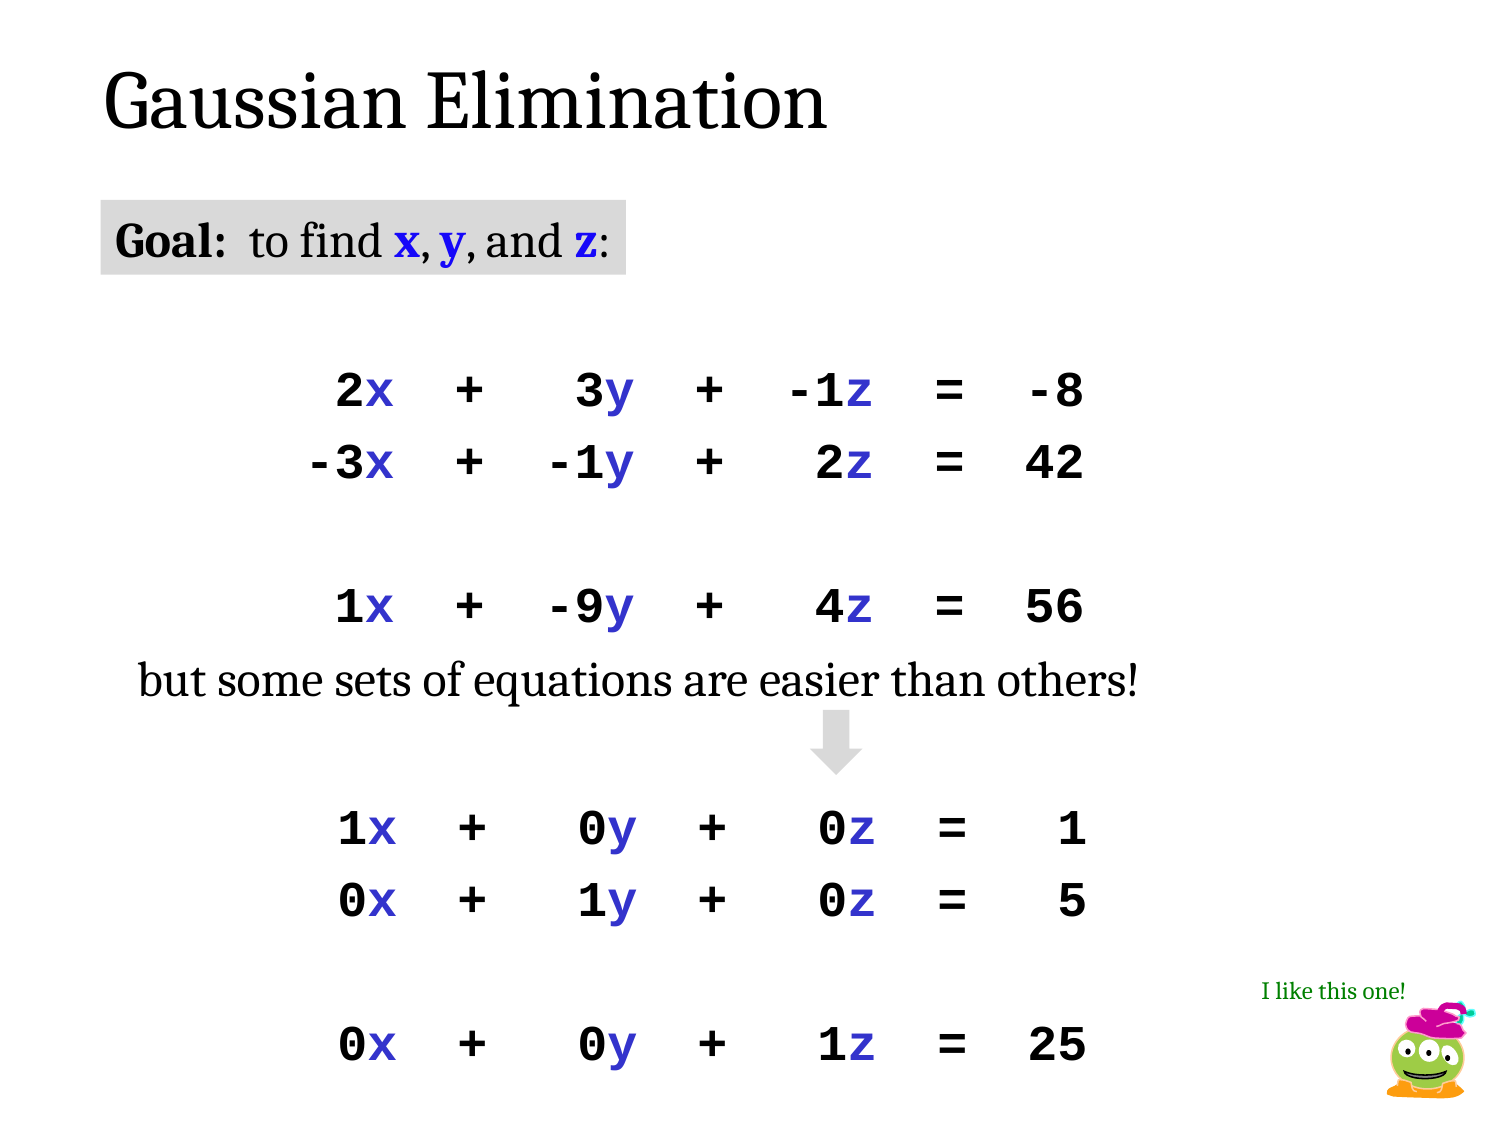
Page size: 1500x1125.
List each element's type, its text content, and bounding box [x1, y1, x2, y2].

text_box I like this one! [1230, 967, 1438, 1013]
text_box Gaussian Elimination [89, 37, 940, 153]
text_box Goal: to find x, y, and z: [100, 199, 626, 275]
text_box 1x + 0y + 0z = 1 0x + 1y + 0z = 5 0x + 0y + 1z = 25 [262, 774, 1275, 1078]
text_box 2x + 3y + -1z = -8 -3x + -1y + 2z = 42 1x + -9y + 4z = 56 [169, 337, 1320, 641]
text_box but some sets of equations are easier than others! [122, 639, 1156, 714]
text_box [809, 709, 863, 775]
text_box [1387, 999, 1477, 1099]
